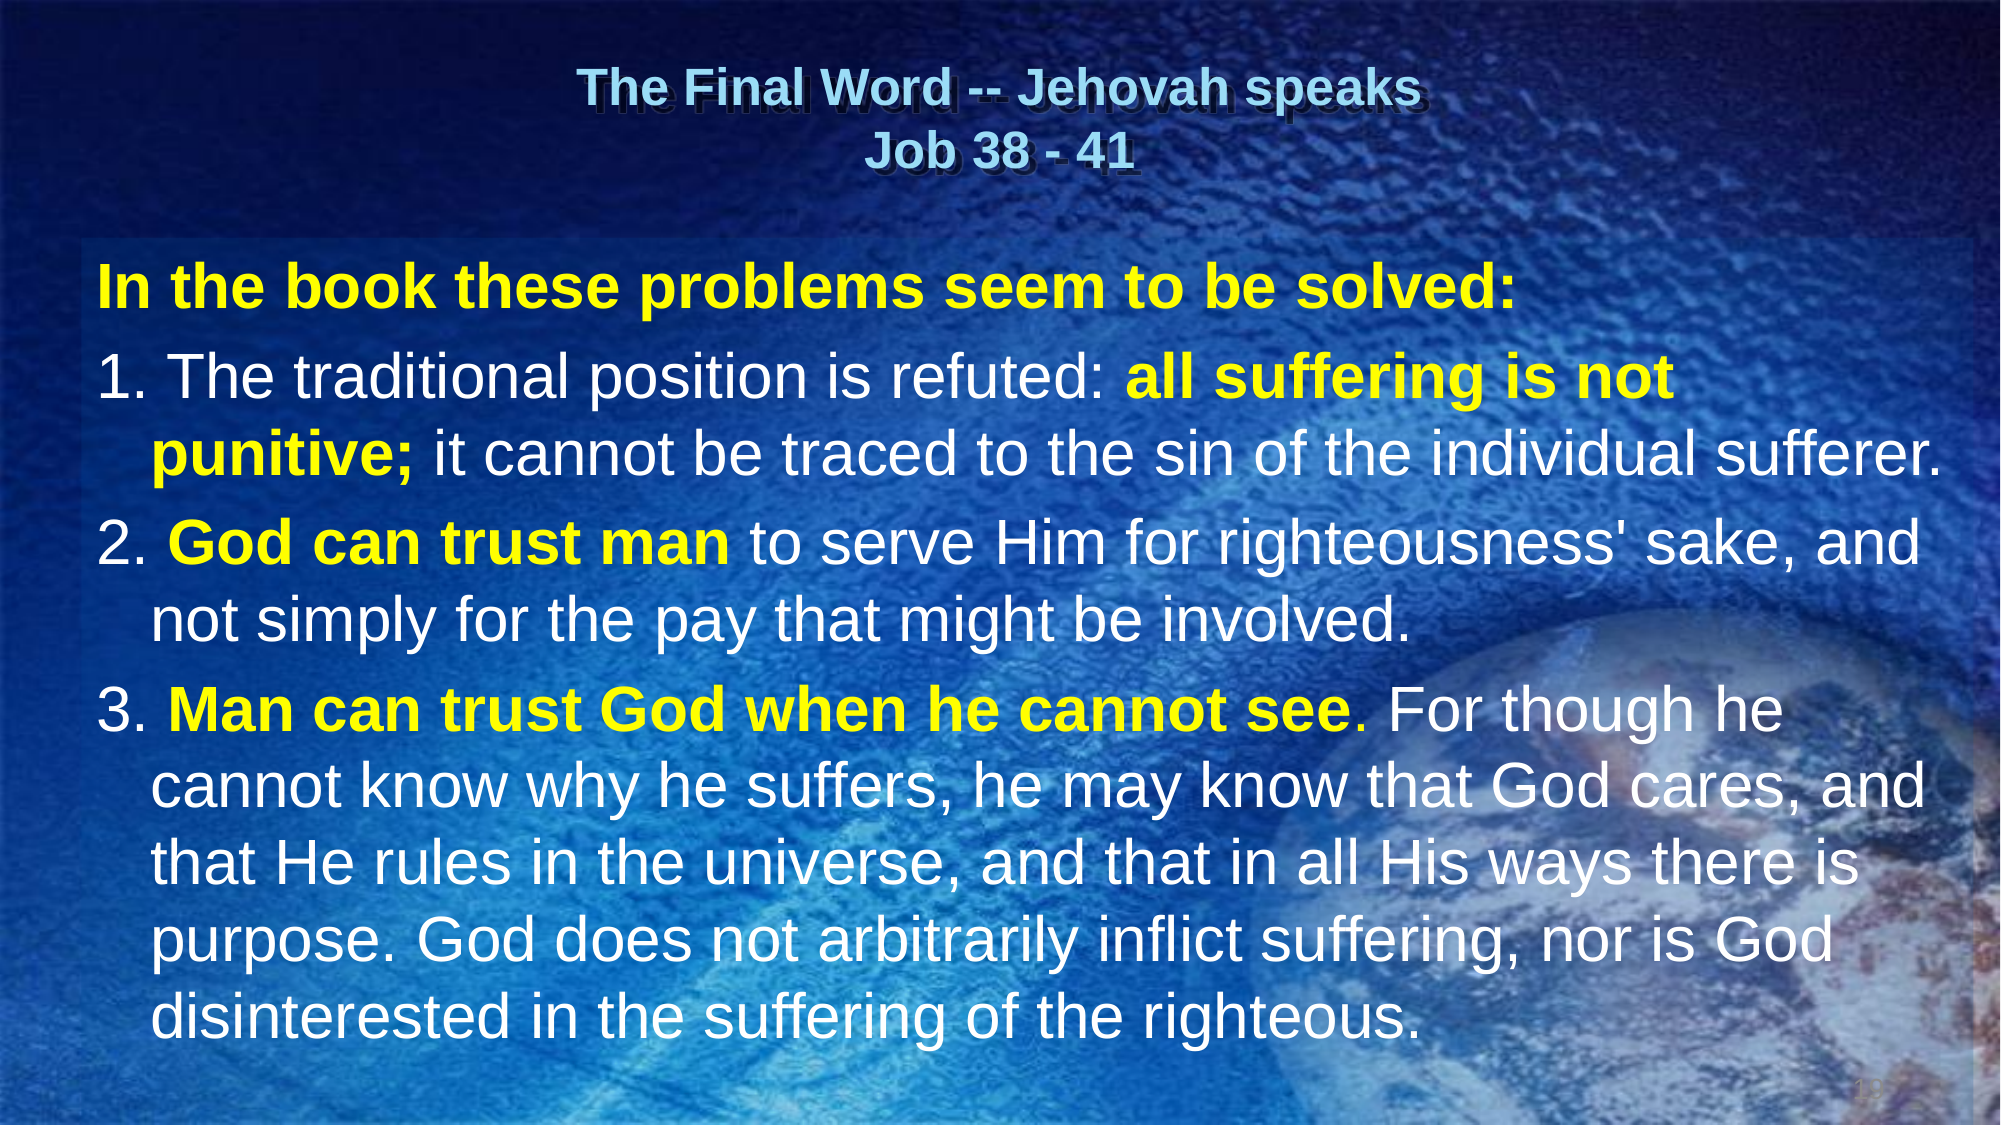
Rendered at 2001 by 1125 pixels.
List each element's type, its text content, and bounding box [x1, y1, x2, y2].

slide_number 19 [1433, 1062, 1901, 1103]
title The Final Word -- Jehovah speaks Job 38 - 41 [99, 45, 1900, 188]
list In the book these problems seem to be solved: 1. The traditional position is refuted: all suffering is not punitive; it cannot be traced to the sin of the individual sufferer. 2. God can trust man to serve Him for righteousness' sake, and not simply for the pay that might be involved. 3. Man can trust God when he cannot see. For though he cannot know why he suffers, he may know that God cares, and that He rules in the universe, and that in all His ways there is purpose. God does not arbitrarily inflict suffering, nor is God disinterested in the suffering of the righteous. [81, 237, 1974, 1125]
picture [0, 0, 2001, 1125]
